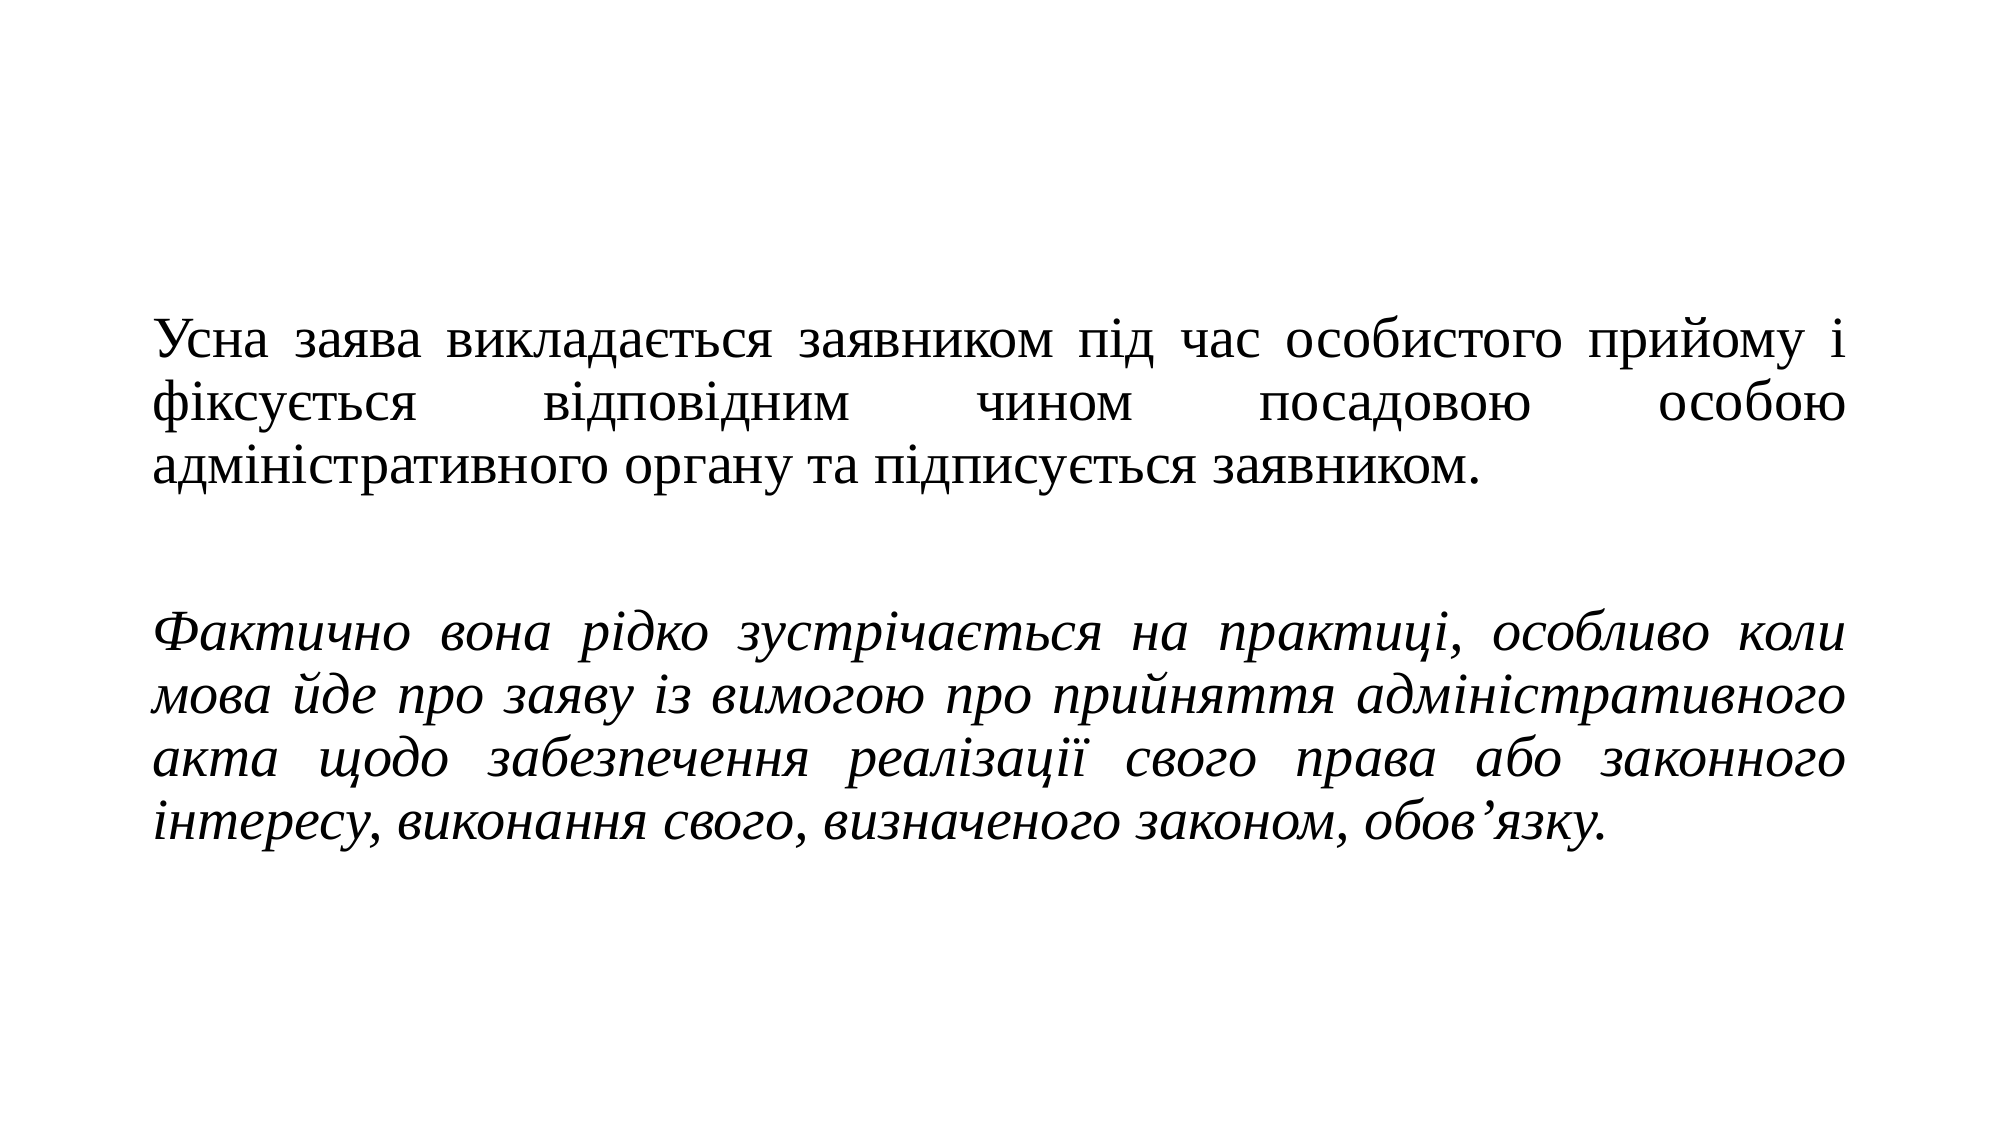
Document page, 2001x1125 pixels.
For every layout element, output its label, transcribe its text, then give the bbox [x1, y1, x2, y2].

list Усна заява викладається заявником під час особистого прийому і фіксується відповідним чином посадовою особою адміністративного органу та підписується заявником. Фактично вона рідко зустрічається на практиці, особливо коли мова йде про заяву із вимогою про прийняття адміністративного акта щодо забезпечення реалізації свого права або законного інтересу, виконання свого, визначеного законом, обов’язку. [137, 299, 1863, 1014]
